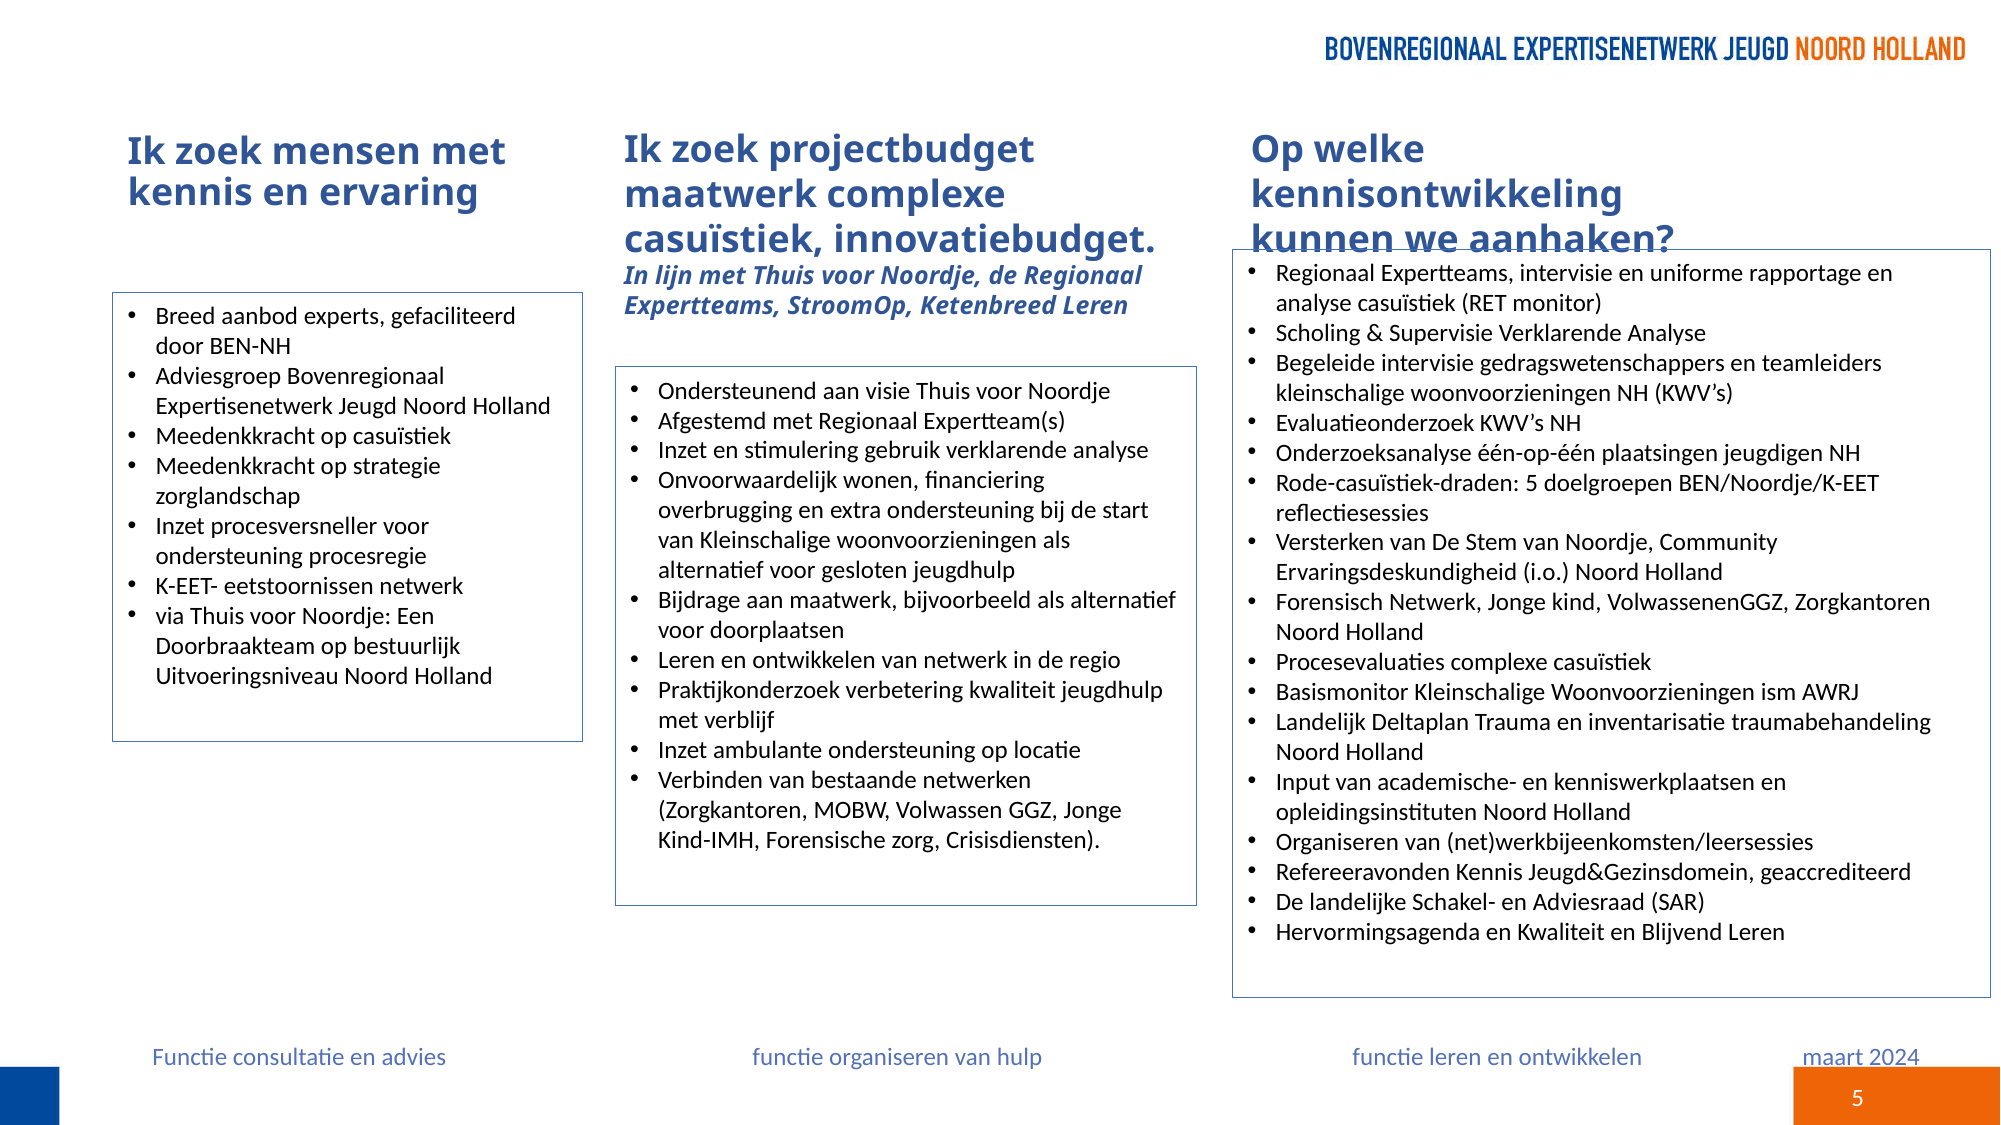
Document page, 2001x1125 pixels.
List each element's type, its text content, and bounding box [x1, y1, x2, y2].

text_box Ik zoek projectbudget maatwerk complexe casuïstiek, innovatiebudget. In lijn met Thuis voor Noordje, de Regionaal Expertteams, StroomOp, Ketenbreed Leren [609, 117, 1204, 328]
picture [0, 0, 2000, 1125]
title Ik zoek mensen met kennis en ervaring [112, 97, 594, 249]
text_box Ondersteunend aan visie Thuis voor Noordje Afgestemd met Regionaal Expertteam(s) Inzet en stimulering gebruik verklarende analyse Onvoorwaardelijk wonen, financiering overbrugging en extra ondersteuning bij de start van Kleinschalige woonvoorzieningen als alternatief voor gesloten jeugdhulp Bijdrage aan maatwerk, bijvoorbeeld als alternatief voor doorplaatsen Leren en ontwikkelen van netwerk in de regio Praktijkonderzoek verbetering kwaliteit jeugdhulp met verblijf Inzet ambulante ondersteuning op locatie Verbinden van bestaande netwerken (Zorgkantoren, MOBW, Volwassen GGZ, Jonge Kind-IMH, Forensische zorg, Crisisdiensten). [615, 366, 1197, 906]
slide_number Functie consultatie en advies functie organiseren van hulp functie leren en ontwikkelen maart 2024 [137, 985, 1991, 1125]
text_box Op welke kennisontwikkeling kunnen we aanhaken? [1235, 117, 1702, 249]
text_box Regionaal Expertteams, intervisie en uniforme rapportage en analyse casuïstiek (RET monitor) Scholing & Supervisie Verklarende Analyse Begeleide intervisie gedragswetenschappers en teamleiders kleinschalige woonvoorzieningen NH (KWV’s) Evaluatieonderzoek KWV’s NH Onderzoeksanalyse één-op-één plaatsingen jeugdigen NH Rode-casuïstiek-draden: 5 doelgroepen BEN/Noordje/K-EET reflectiesessies Versterken van De Stem van Noordje, Community Ervaringsdeskundigheid (i.o.) Noord Holland Forensisch Netwerk, Jonge kind, VolwassenenGGZ, Zorgkantoren Noord Holland Procesevaluaties complexe casuïstiek Basismonitor Kleinschalige Woonvoorzieningen ism AWRJ Landelijk Deltaplan Trauma en inventarisatie traumabehandeling Noord Holland Input van academische- en kenniswerkplaatsen en opleidingsinstituten Noord Holland Organiseren van (net)werkbijeenkomsten/leersessies Refereeravonden Kennis Jeugd&Gezinsdomein, geaccrediteerd De landelijke Schakel- en Adviesraad (SAR) Hervormingsagenda en Kwaliteit en Blijvend Leren [1232, 249, 1991, 998]
text_box Breed aanbod experts, gefaciliteerd door BEN-NH Adviesgroep Bovenregionaal Expertisenetwerk Jeugd Noord Holland Meedenkkracht op casuïstiek Meedenkkracht op strategie zorglandschap Inzet procesversneller voor ondersteuning procesregie K-EET- eetstoornissen netwerk via Thuis voor Noordje: Een Doorbraakteam op bestuurlijk Uitvoeringsniveau Noord Holland [112, 292, 583, 742]
slide_number 5 [1429, 1066, 1880, 1125]
